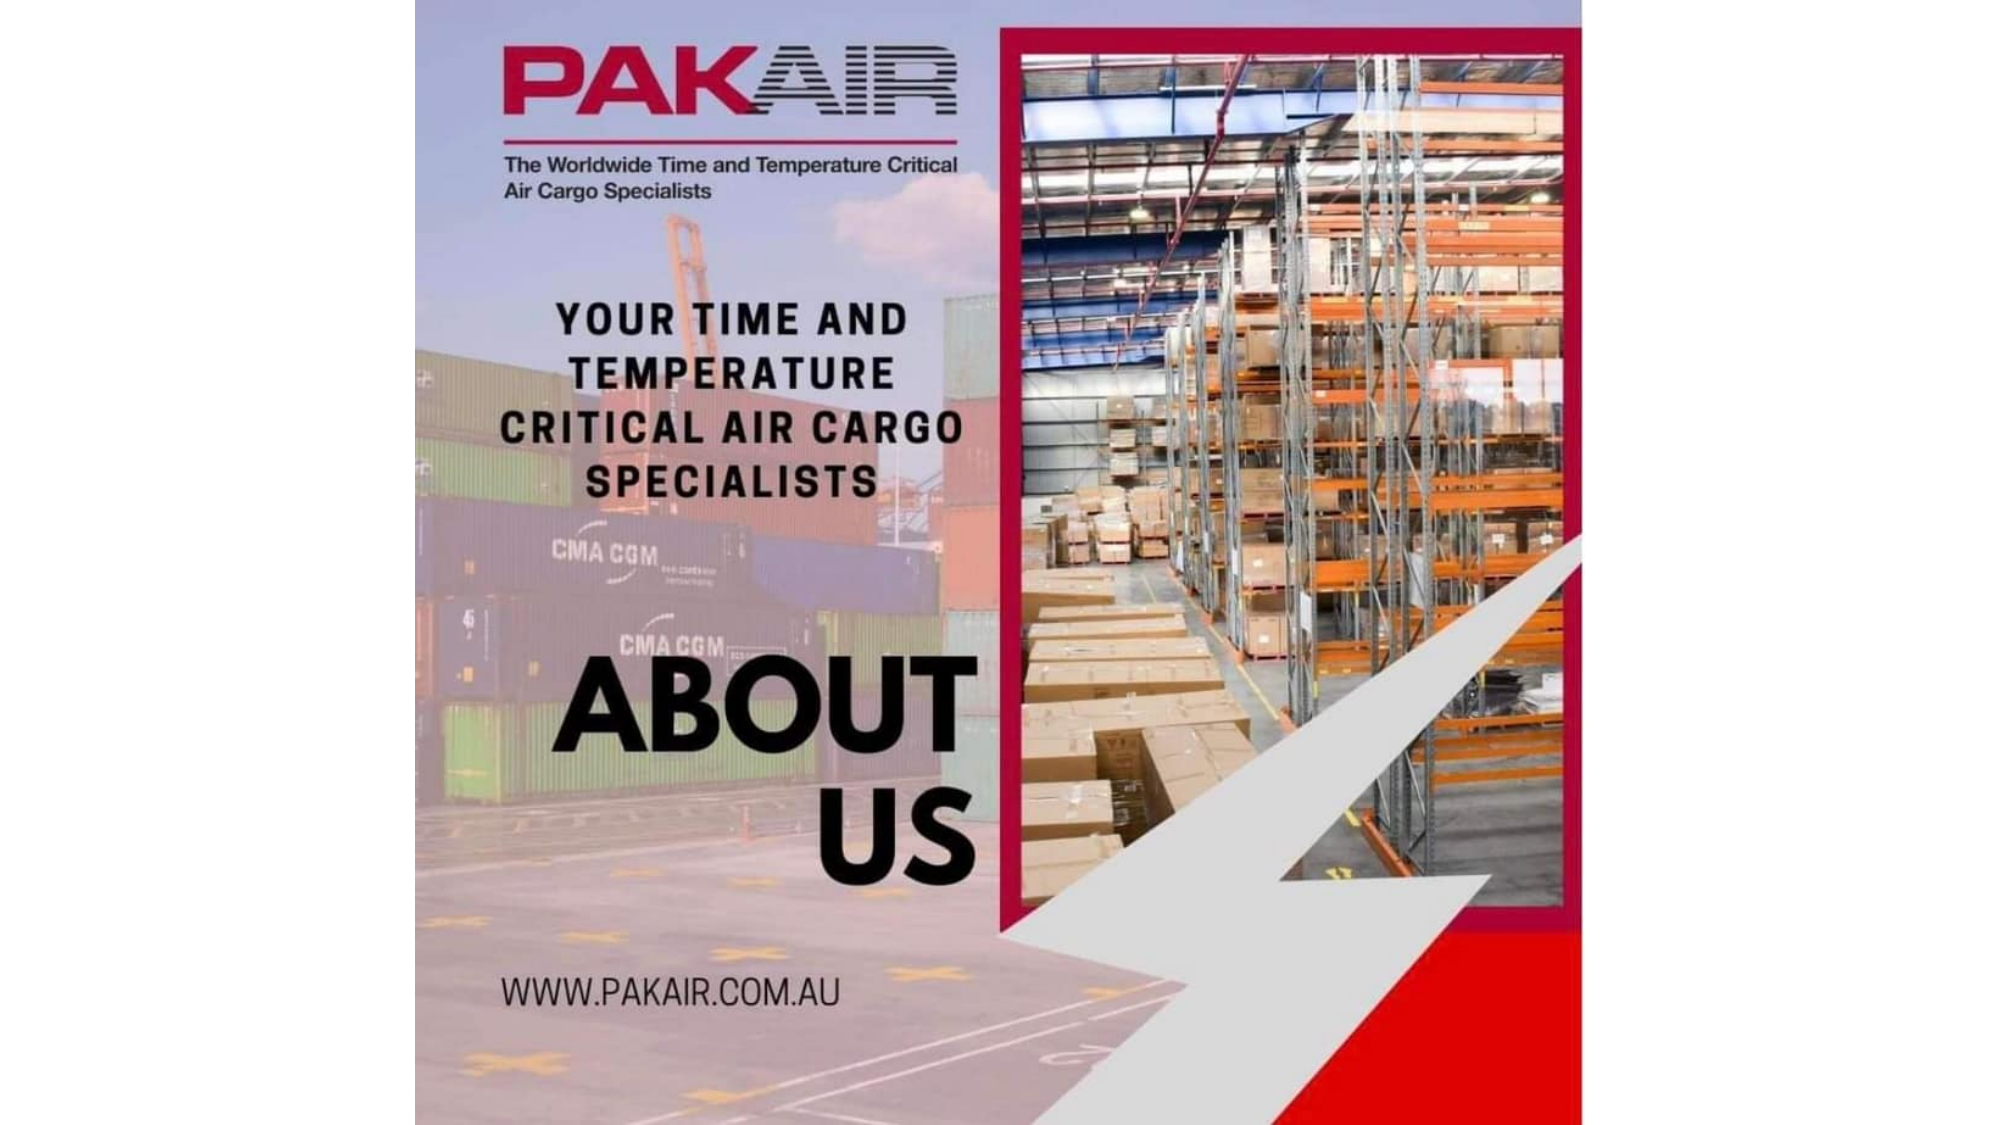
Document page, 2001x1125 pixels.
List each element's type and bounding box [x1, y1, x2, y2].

picture [415, 0, 1585, 1125]
